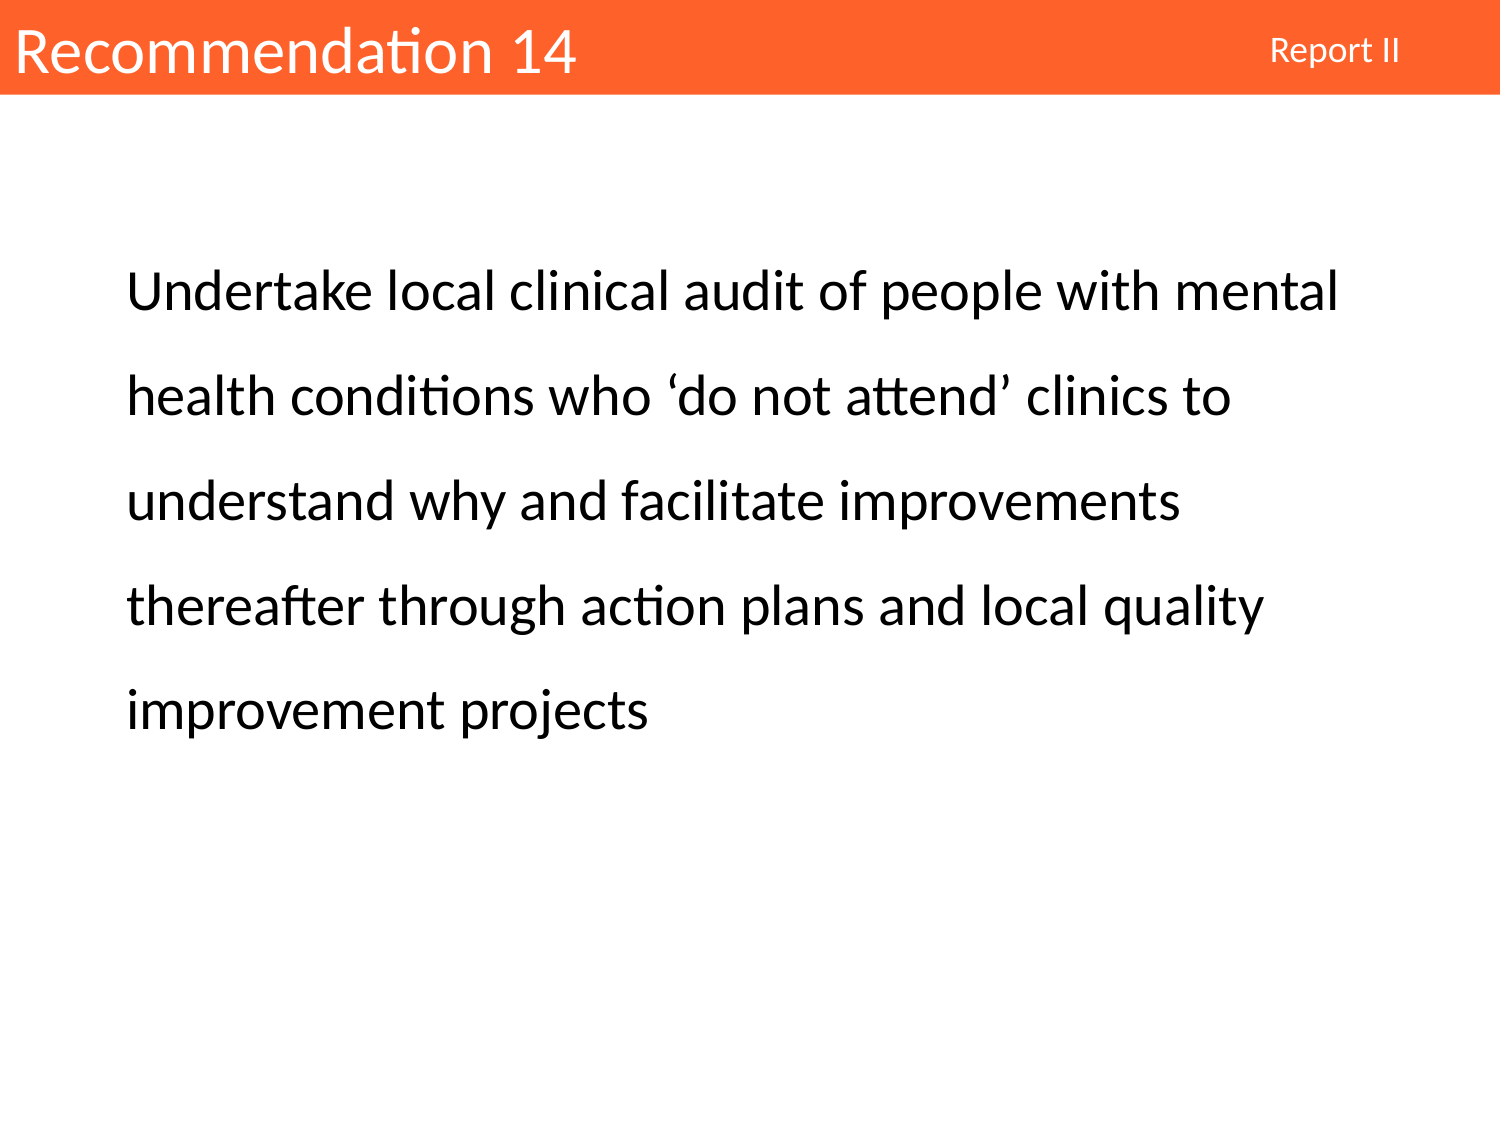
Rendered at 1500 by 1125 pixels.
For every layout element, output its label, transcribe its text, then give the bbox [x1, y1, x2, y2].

list Undertake local clinical audit of people with mental health conditions who ‘do not attend’ clinics to understand why and facilitate improvements thereafter through action plans and local quality improvement projects [111, 210, 1389, 1012]
text_box Report II [1254, 17, 1500, 78]
text_box Recommendation 14 [0, 0, 1500, 95]
